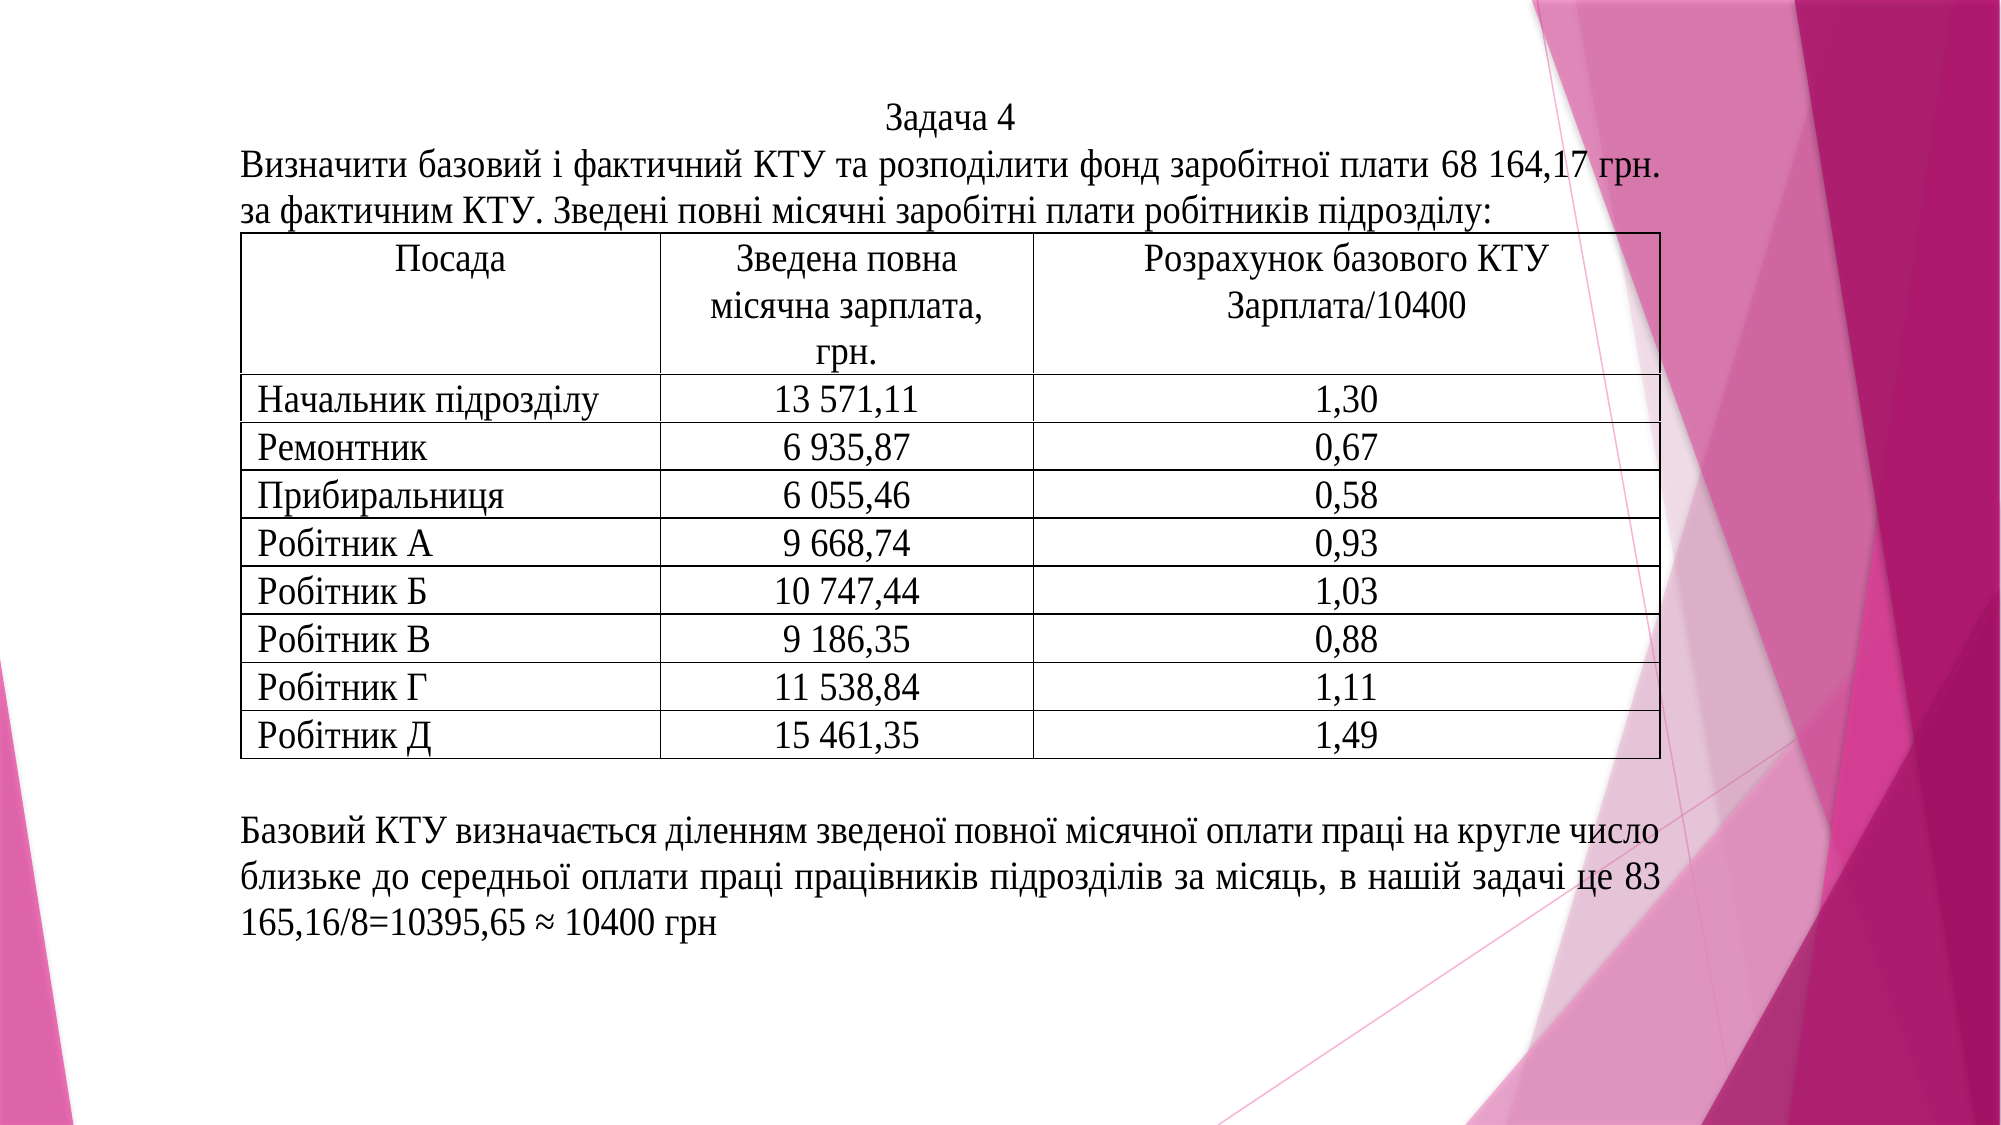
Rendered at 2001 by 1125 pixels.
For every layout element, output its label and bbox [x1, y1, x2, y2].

picture [239, 92, 1662, 945]
